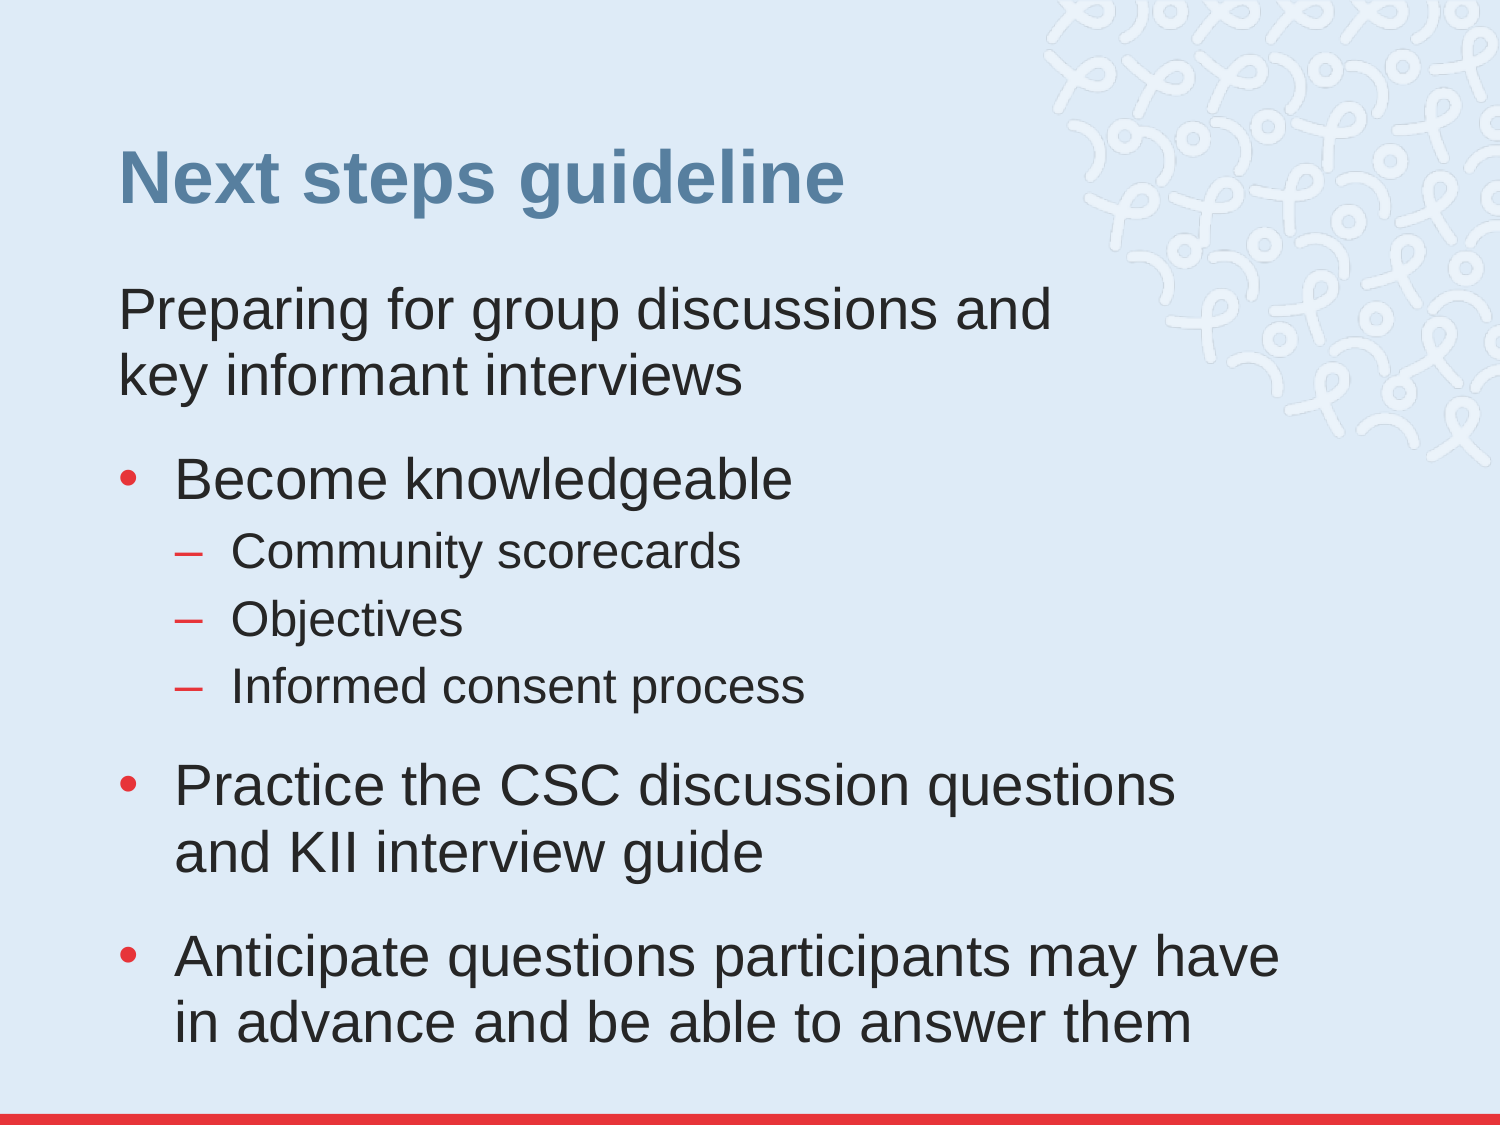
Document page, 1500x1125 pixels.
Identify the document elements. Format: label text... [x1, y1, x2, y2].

list Preparing for group discussions and key informant interviews Become knowledgeable Community scorecards Objectives Informed consent process Practice the CSC discussion questions and KII interview guide Anticipate questions participants may have in advance and be able to answer them [103, 268, 1303, 1078]
title Next steps guideline [103, 96, 1397, 228]
